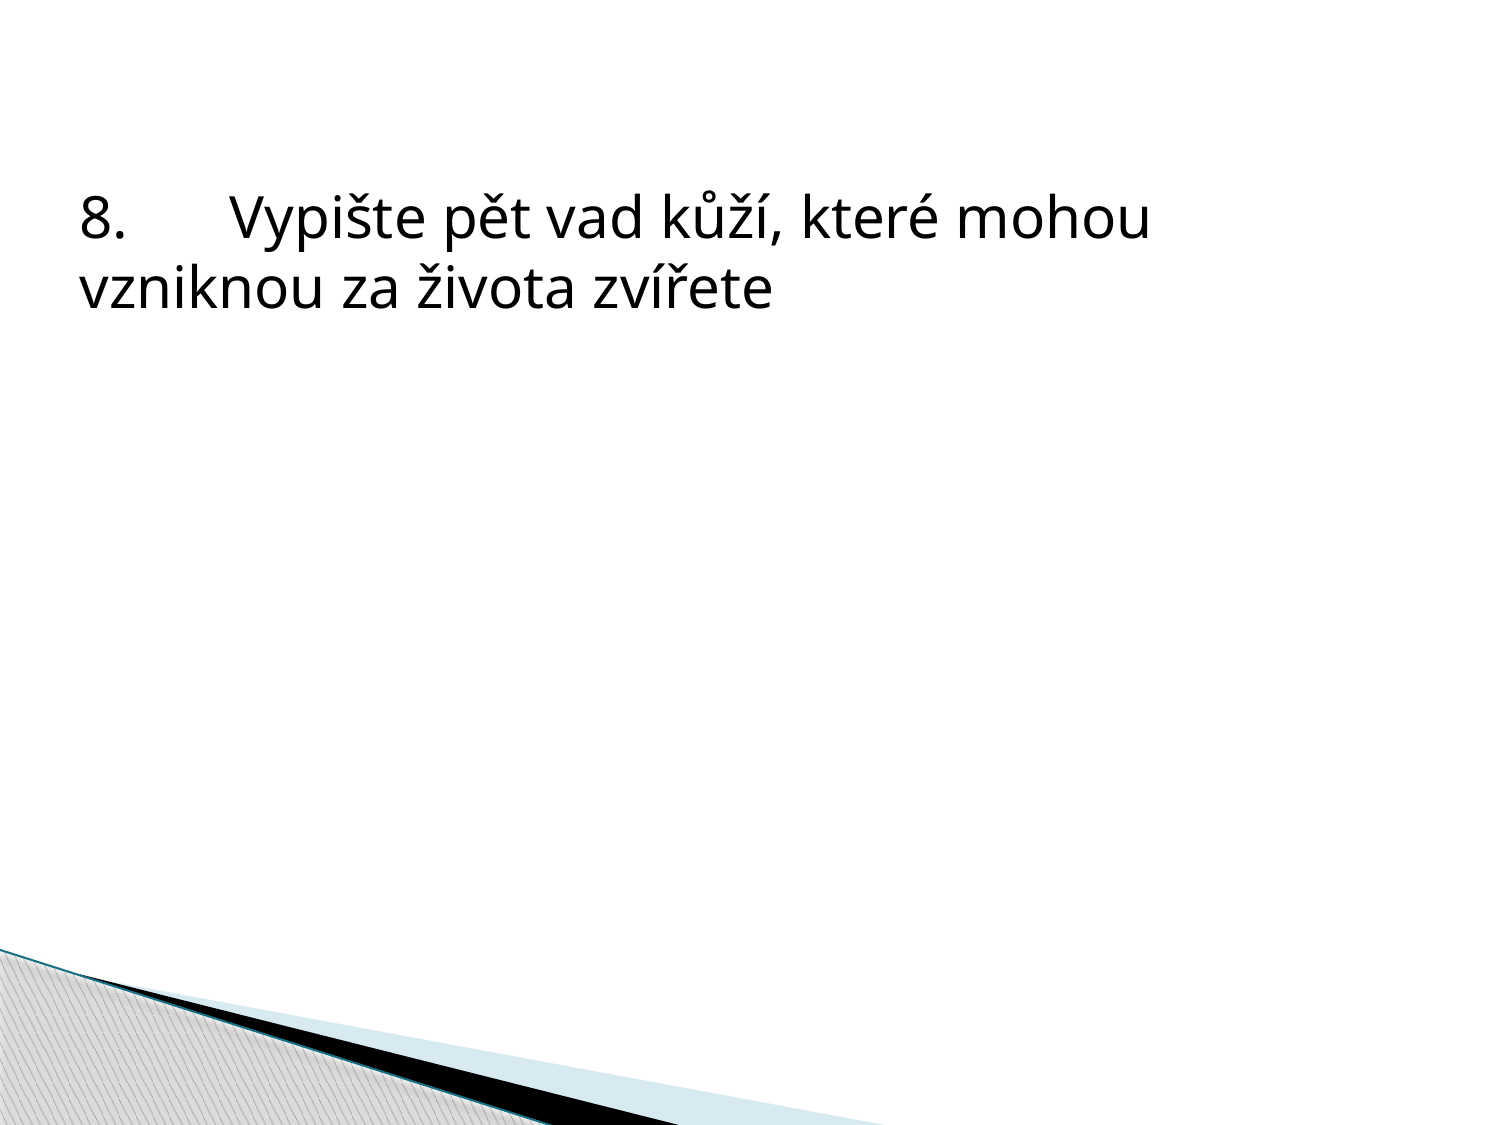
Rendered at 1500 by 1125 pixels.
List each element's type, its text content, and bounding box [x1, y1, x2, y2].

text_box 8. Vypište pět vad kůží, které mohou vzniknou za života zvířete [64, 172, 1412, 398]
